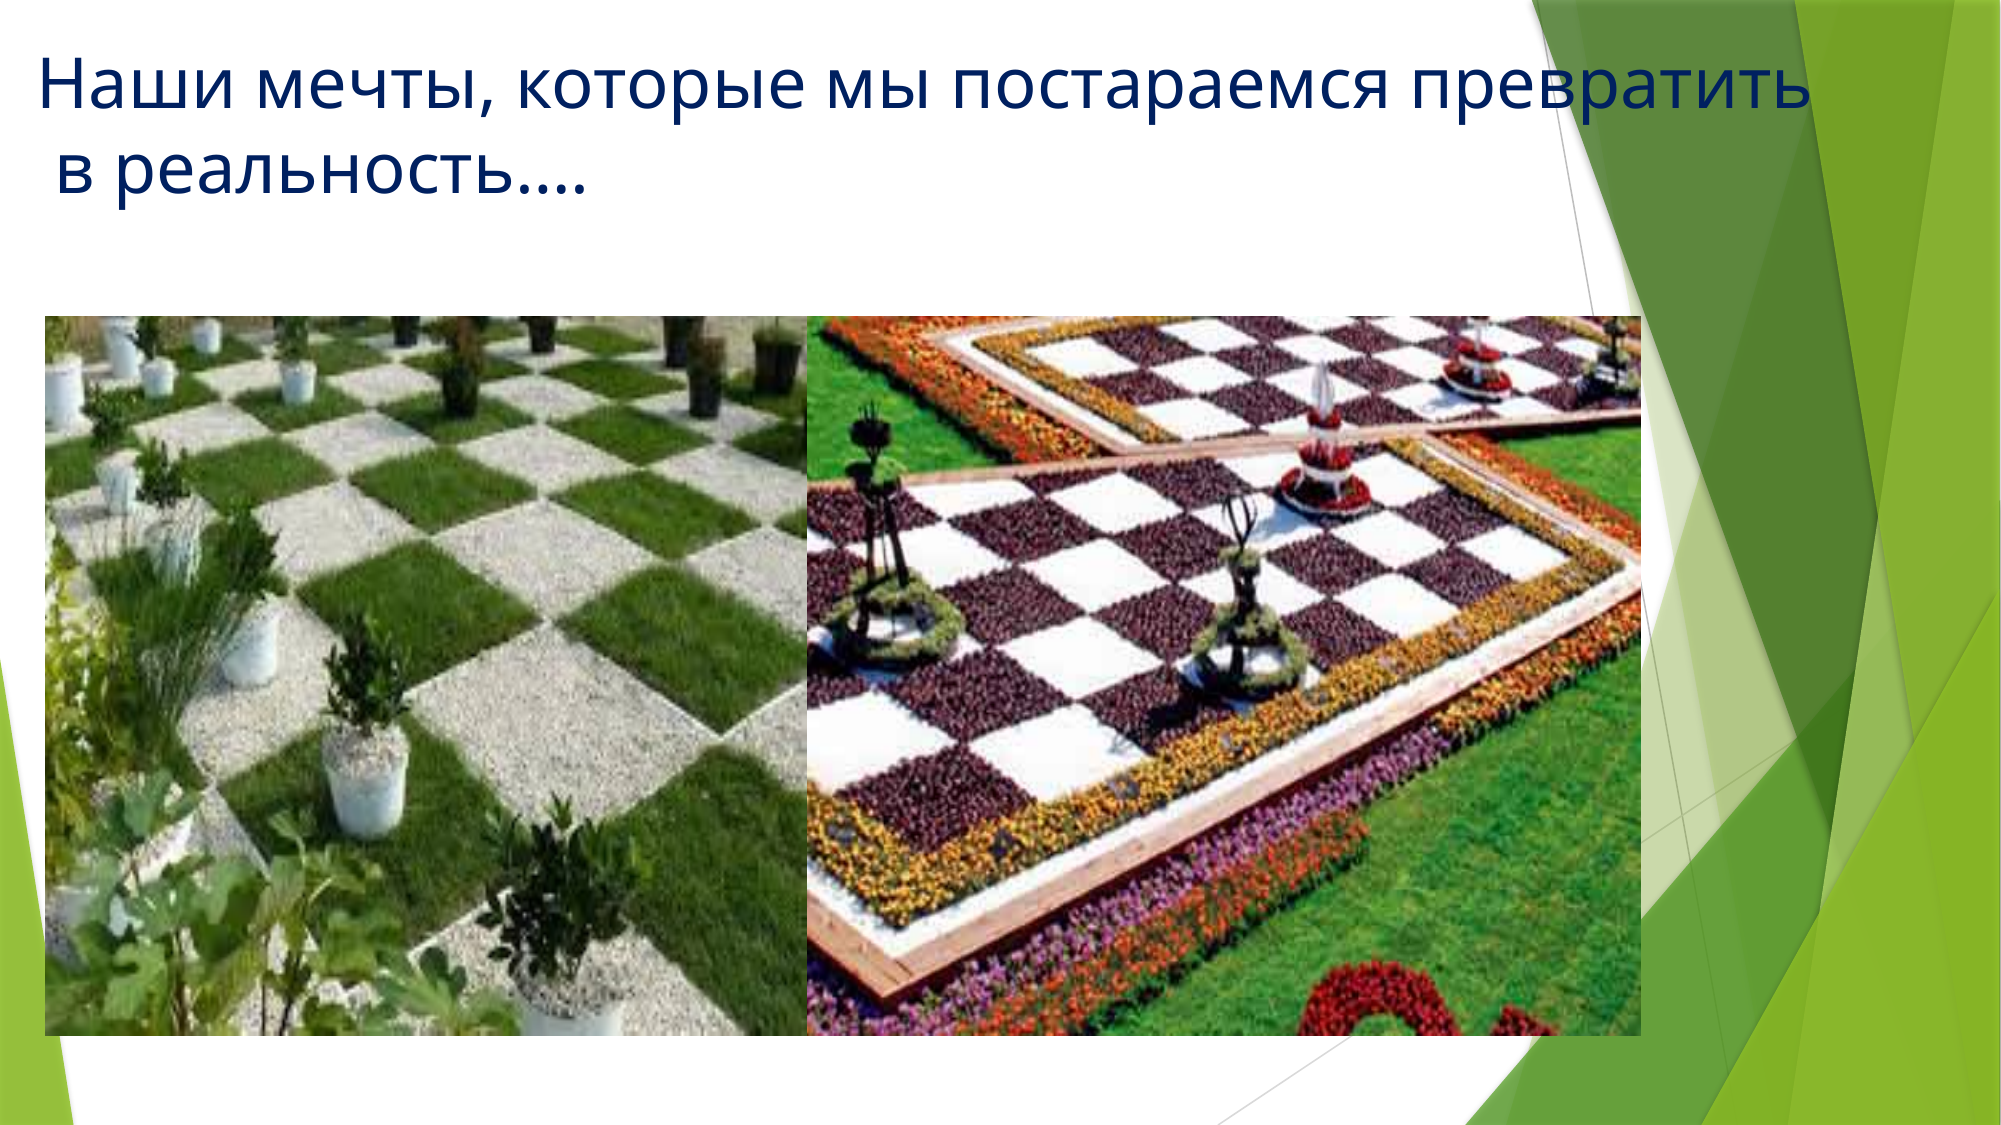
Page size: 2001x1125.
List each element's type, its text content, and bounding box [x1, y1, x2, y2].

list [44, 316, 806, 1037]
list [807, 316, 1642, 1037]
title Наши мечты, которые мы постараемся превратить в реальность…. [21, 30, 1911, 217]
